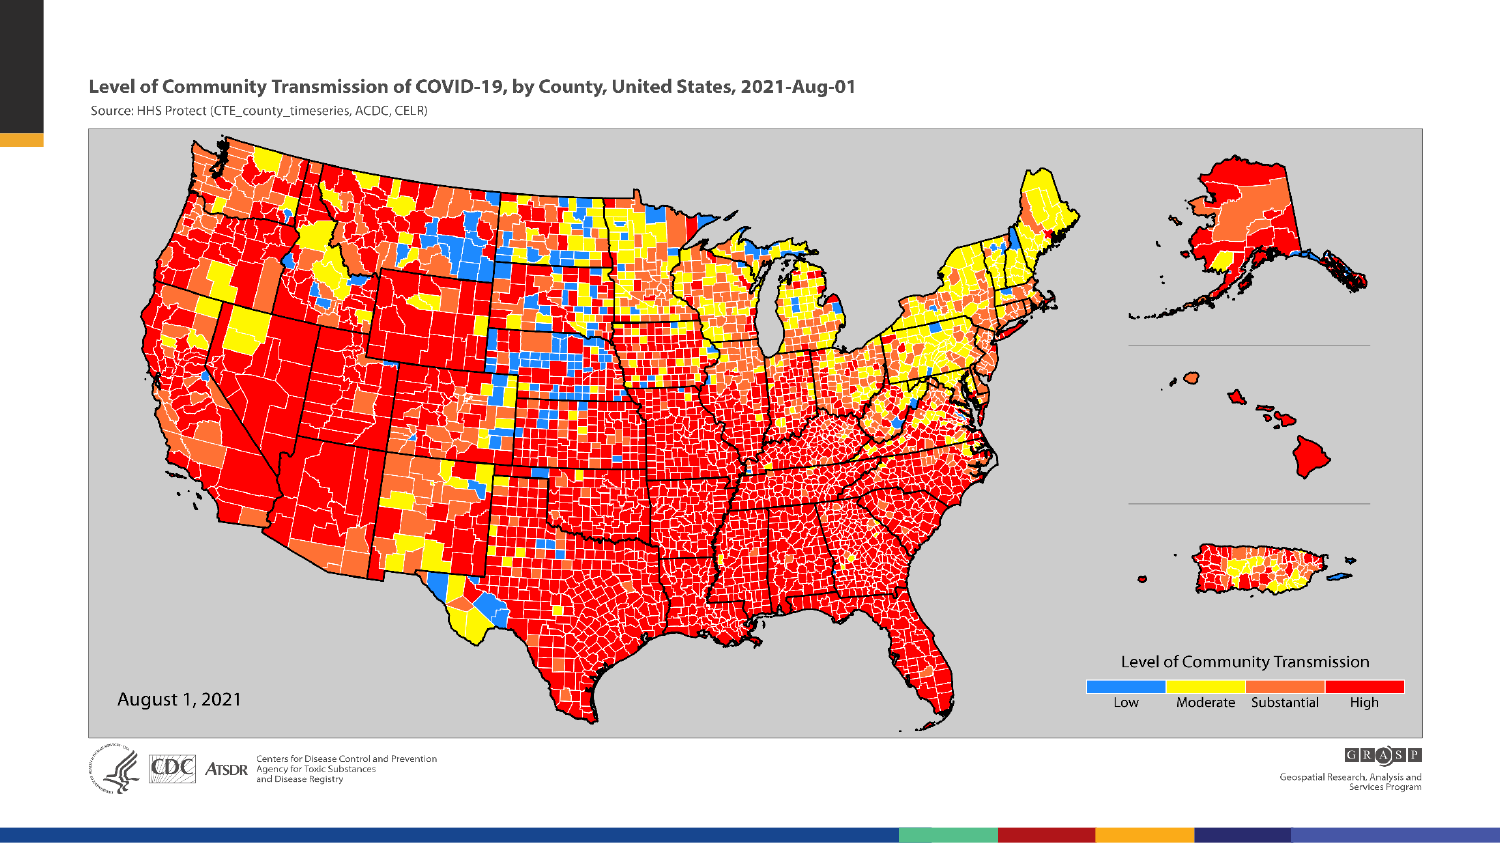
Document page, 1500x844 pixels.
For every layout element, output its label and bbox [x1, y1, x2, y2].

picture [53, 53, 1466, 805]
